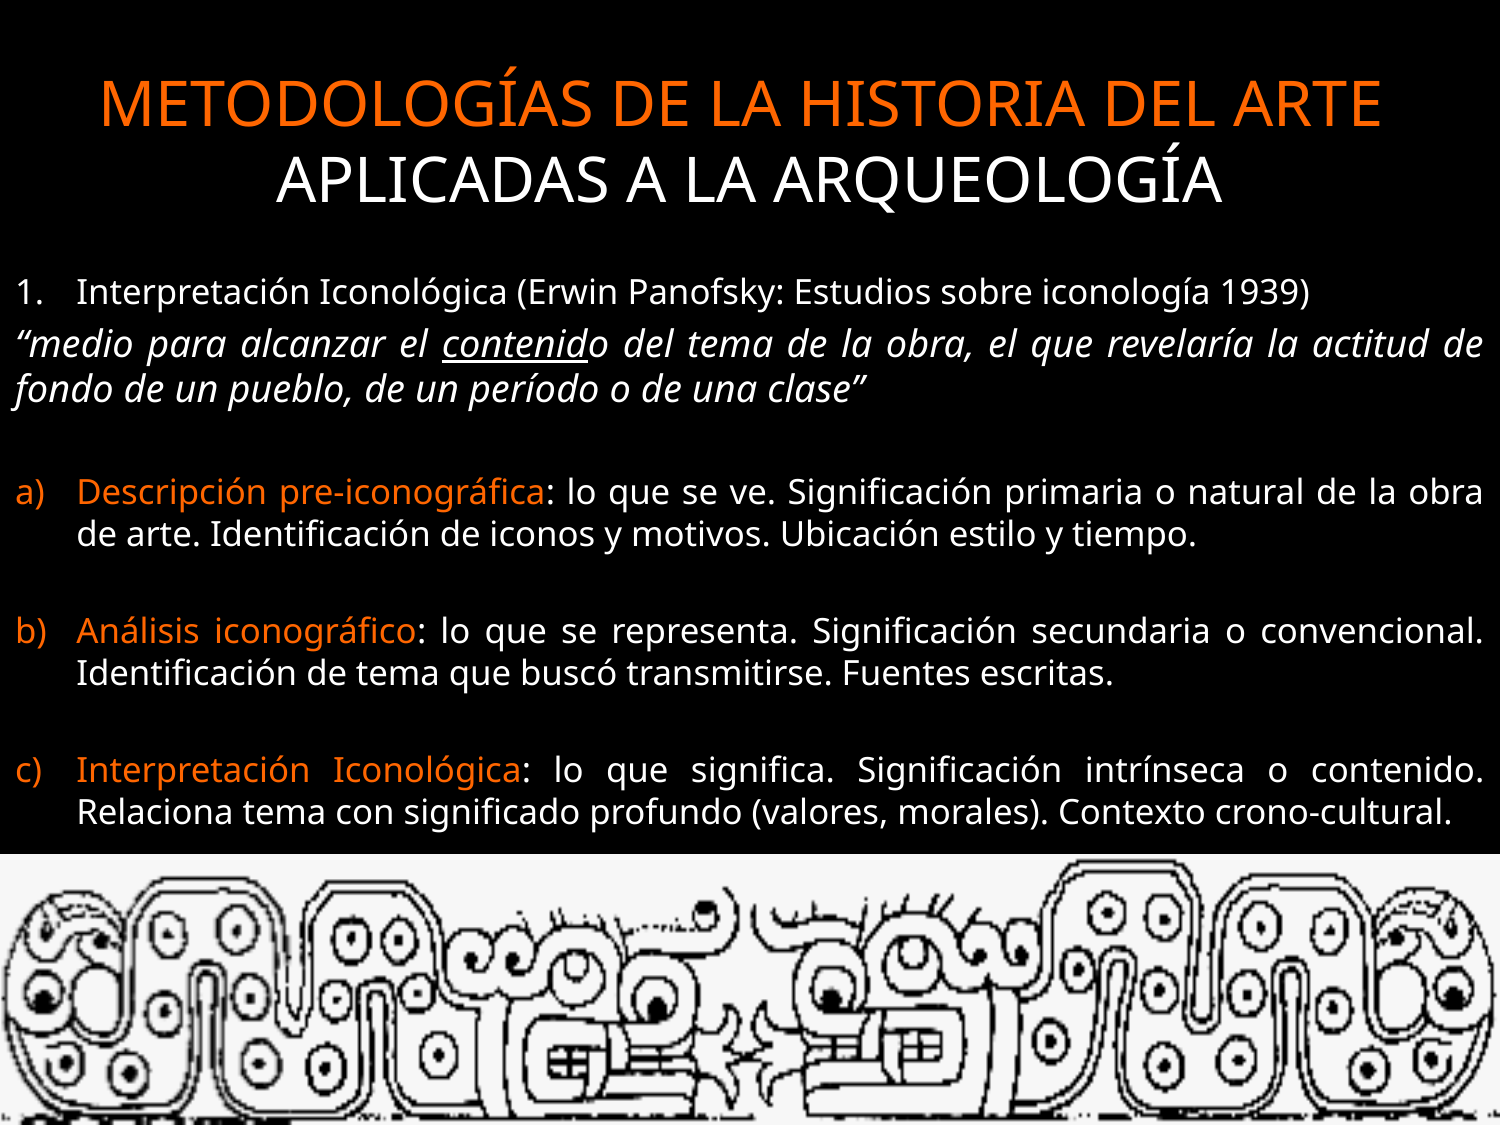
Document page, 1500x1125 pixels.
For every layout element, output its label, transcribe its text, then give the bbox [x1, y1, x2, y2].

title METODOLOGÍAS DE LA HISTORIA DEL ARTE APLICADAS A LA ARQUEOLOGÍA [75, 45, 1425, 233]
picture [0, 854, 1500, 1125]
list Interpretación Iconológica (Erwin Panofsky: Estudios sobre iconología 1939) “medio para alcanzar el contenido del tema de la obra, el que revelaría la actitud de fondo de un pueblo, de un período o de una clase” Descripción pre-iconográfica: lo que se ve. Significación primaria o natural de la obra de arte. Identificación de iconos y motivos. Ubicación estilo y tiempo. Análisis iconográfico: lo que se representa. Significación secundaria o convencional. Identificación de tema que buscó transmitirse. Fuentes escritas. Interpretación Iconológica: lo que significa. Significación intrínseca o contenido. Relaciona tema con significado profundo (valores, morales). Contexto crono-cultural. [0, 262, 1500, 853]
